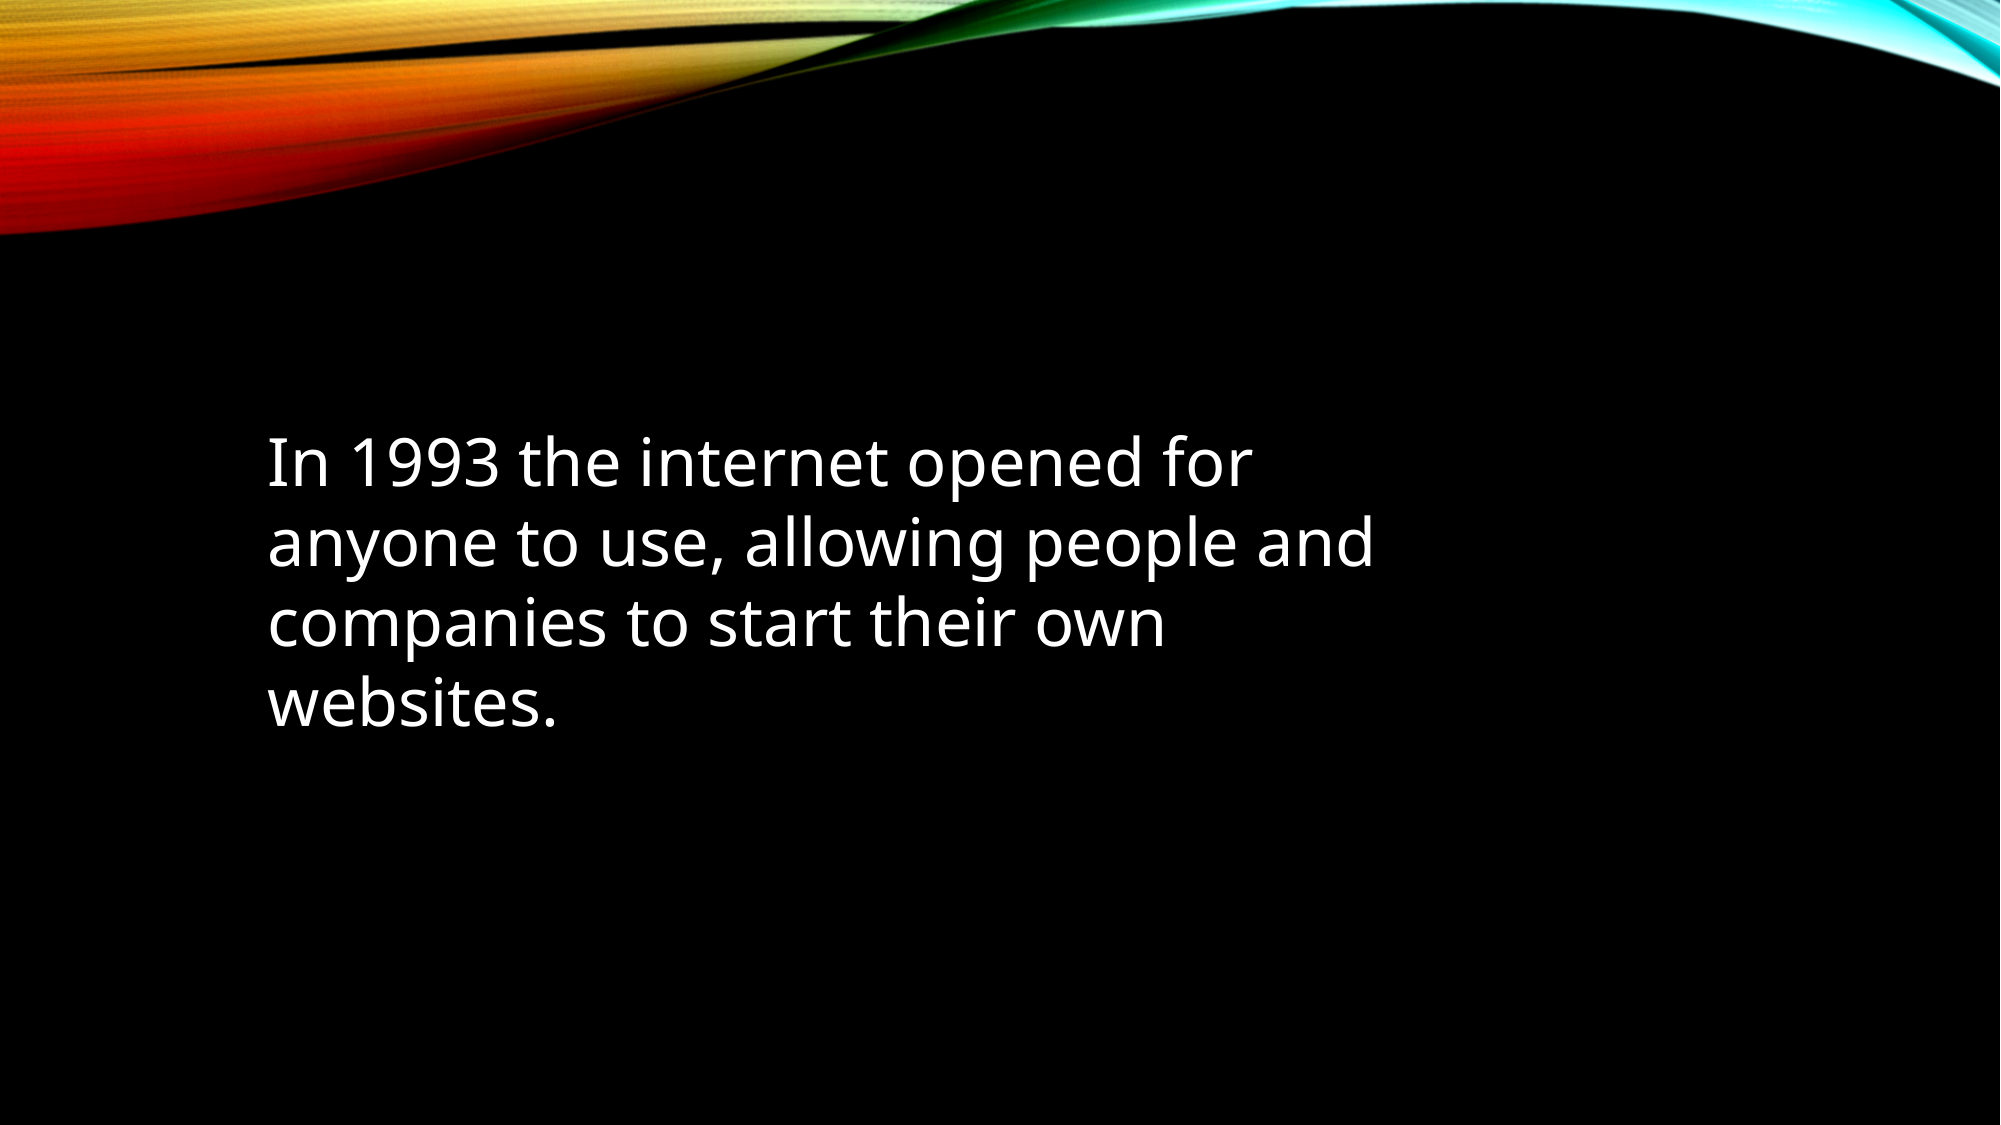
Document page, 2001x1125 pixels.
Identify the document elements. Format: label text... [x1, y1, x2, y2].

text_box In 1993 the internet opened for anyone to use, allowing people and companies to start their own websites. [252, 412, 1459, 748]
picture [0, 0, 2000, 237]
